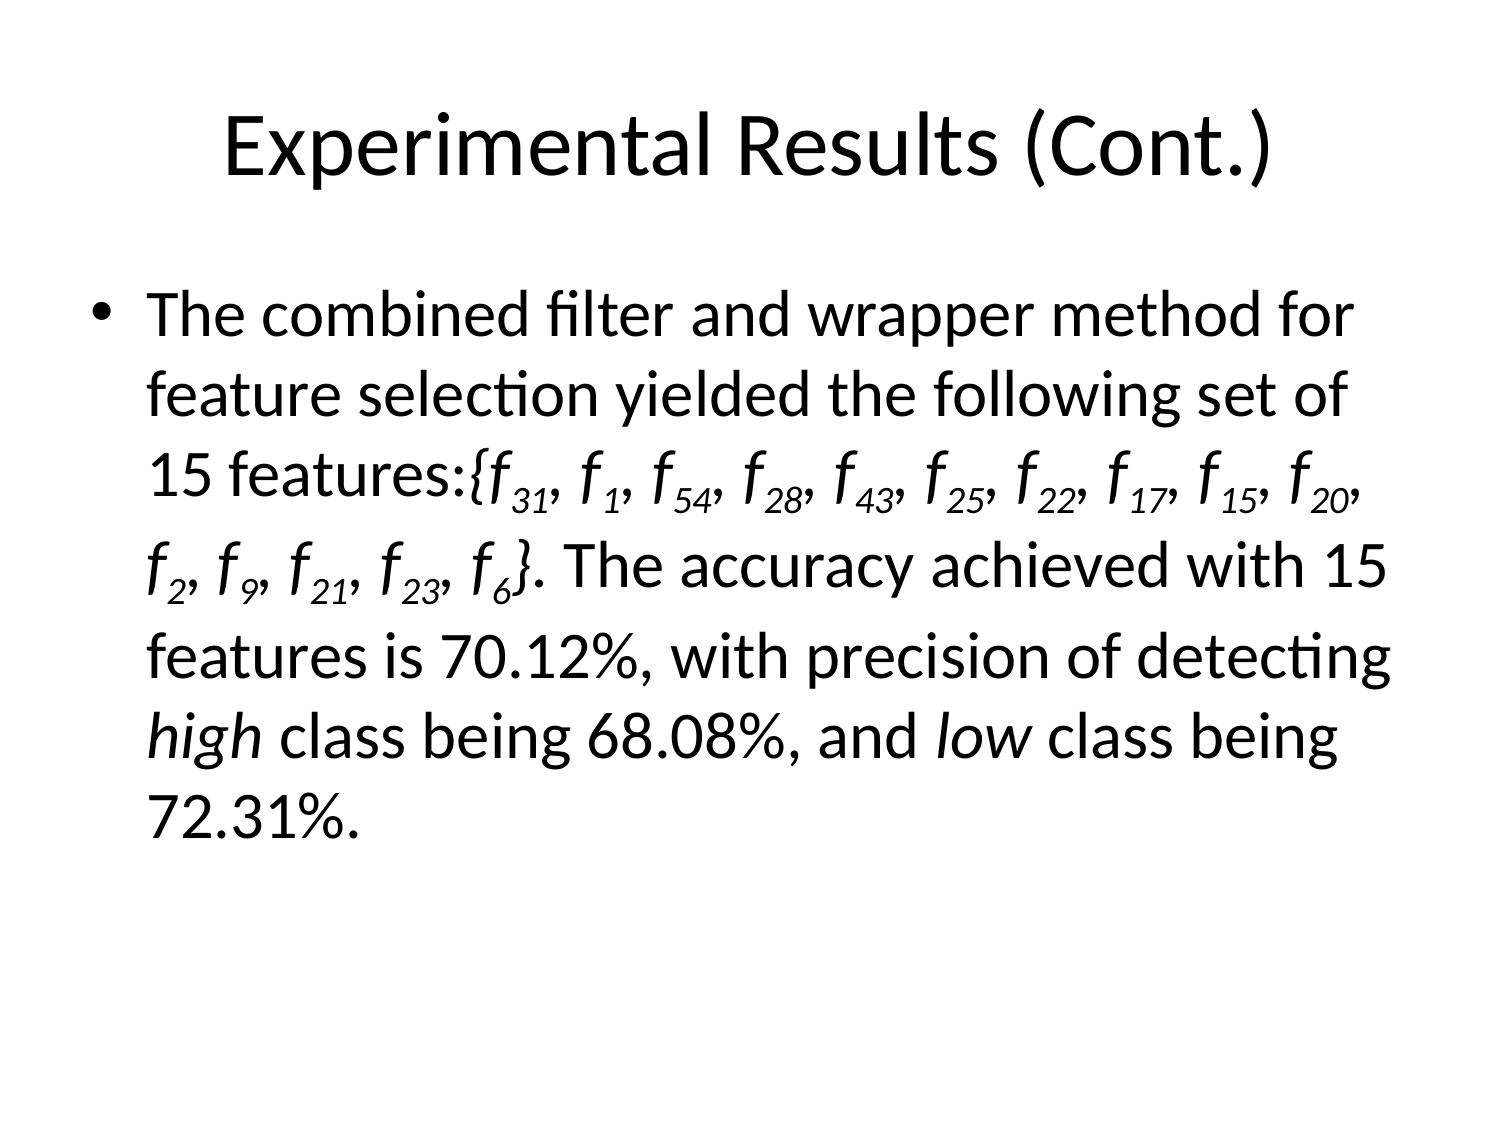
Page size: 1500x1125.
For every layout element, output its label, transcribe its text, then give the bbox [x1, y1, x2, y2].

title Experimental Results (Cont.) [74, 44, 1426, 233]
list The combined filter and wrapper method for feature selection yielded the following set of 15 features:{f31, f1, f54, f28, f43, f25, f22, f17, f15, f20, f2, f9, f21, f23, f6}. The accuracy achieved with 15 features is 70.12%, with precision of detecting high class being 68.08%, and low class being 72.31%. [74, 262, 1426, 1006]
